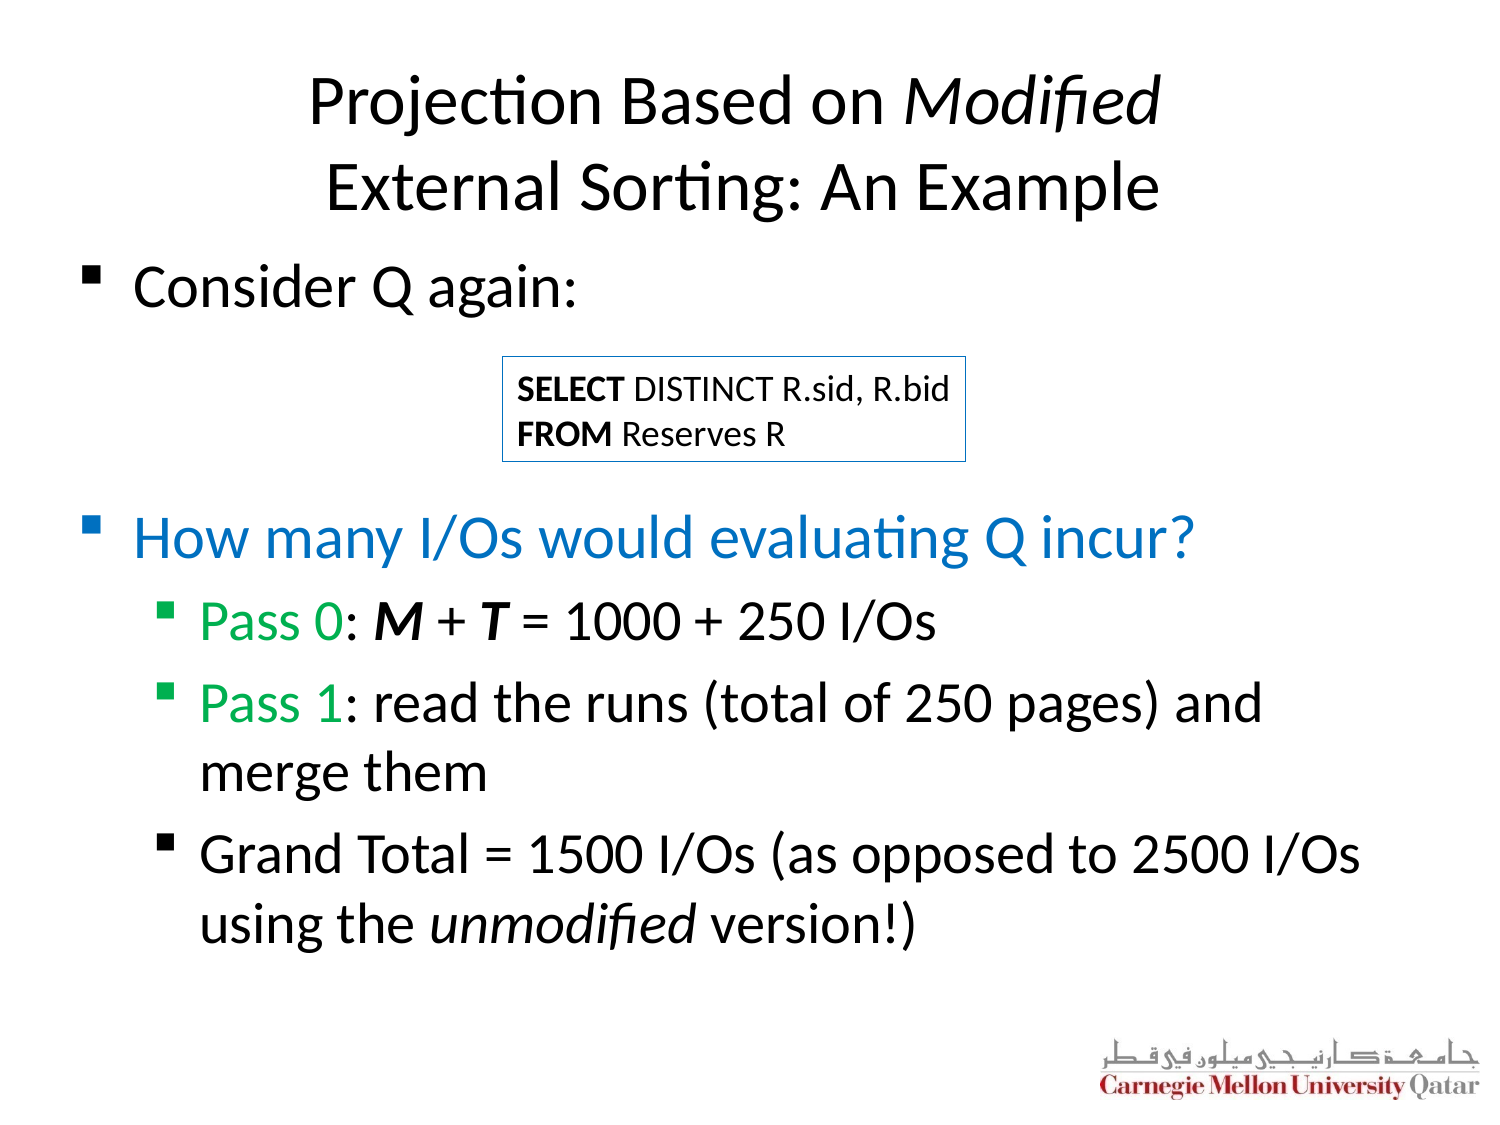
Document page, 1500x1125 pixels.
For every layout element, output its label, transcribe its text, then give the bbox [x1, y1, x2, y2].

text_box SELECT DISTINCT R.sid, R.bid FROM Reserves R [502, 356, 966, 462]
list Consider Q again: How many I/Os would evaluating Q incur? Pass 0: M + T = 1000 + 250 I/Os Pass 1: read the runs (total of 250 pages) and merge them Grand Total = 1500 I/Os (as opposed to 2500 I/Os using the unmodified version!) [62, 237, 1450, 1050]
picture [1099, 1037, 1480, 1101]
title Projection Based on Modified External Sorting: An Example [12, 45, 1475, 233]
